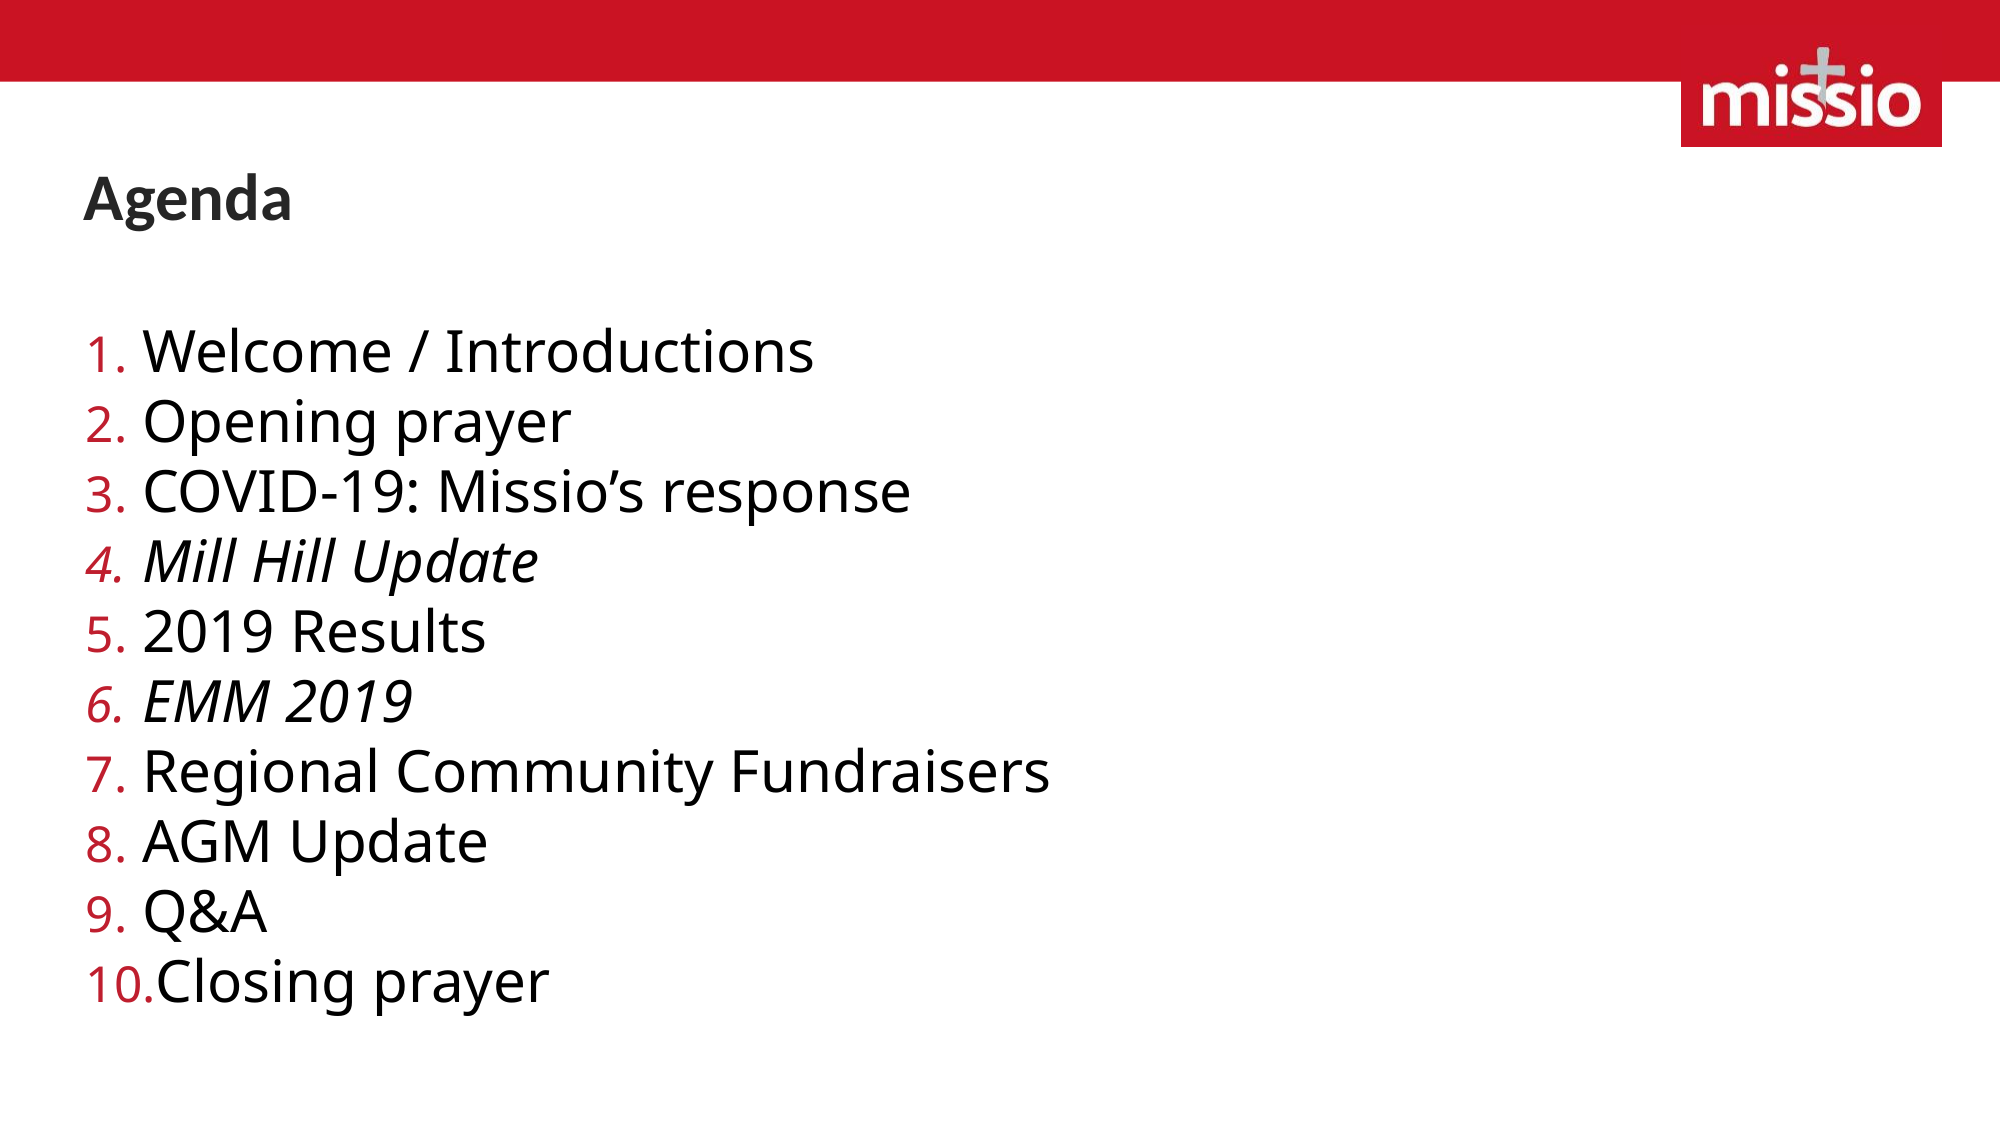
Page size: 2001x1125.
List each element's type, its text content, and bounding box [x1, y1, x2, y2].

picture [1681, 25, 1942, 147]
text_box Agenda [69, 146, 309, 242]
text_box Welcome / Introductions Opening prayer COVID-19: Missio’s response Mill Hill Update 2019 Results EMM 2019 Regional Community Fundraisers AGM Update Q&A Closing prayer [71, 307, 1067, 1022]
text_box [0, 0, 2000, 83]
